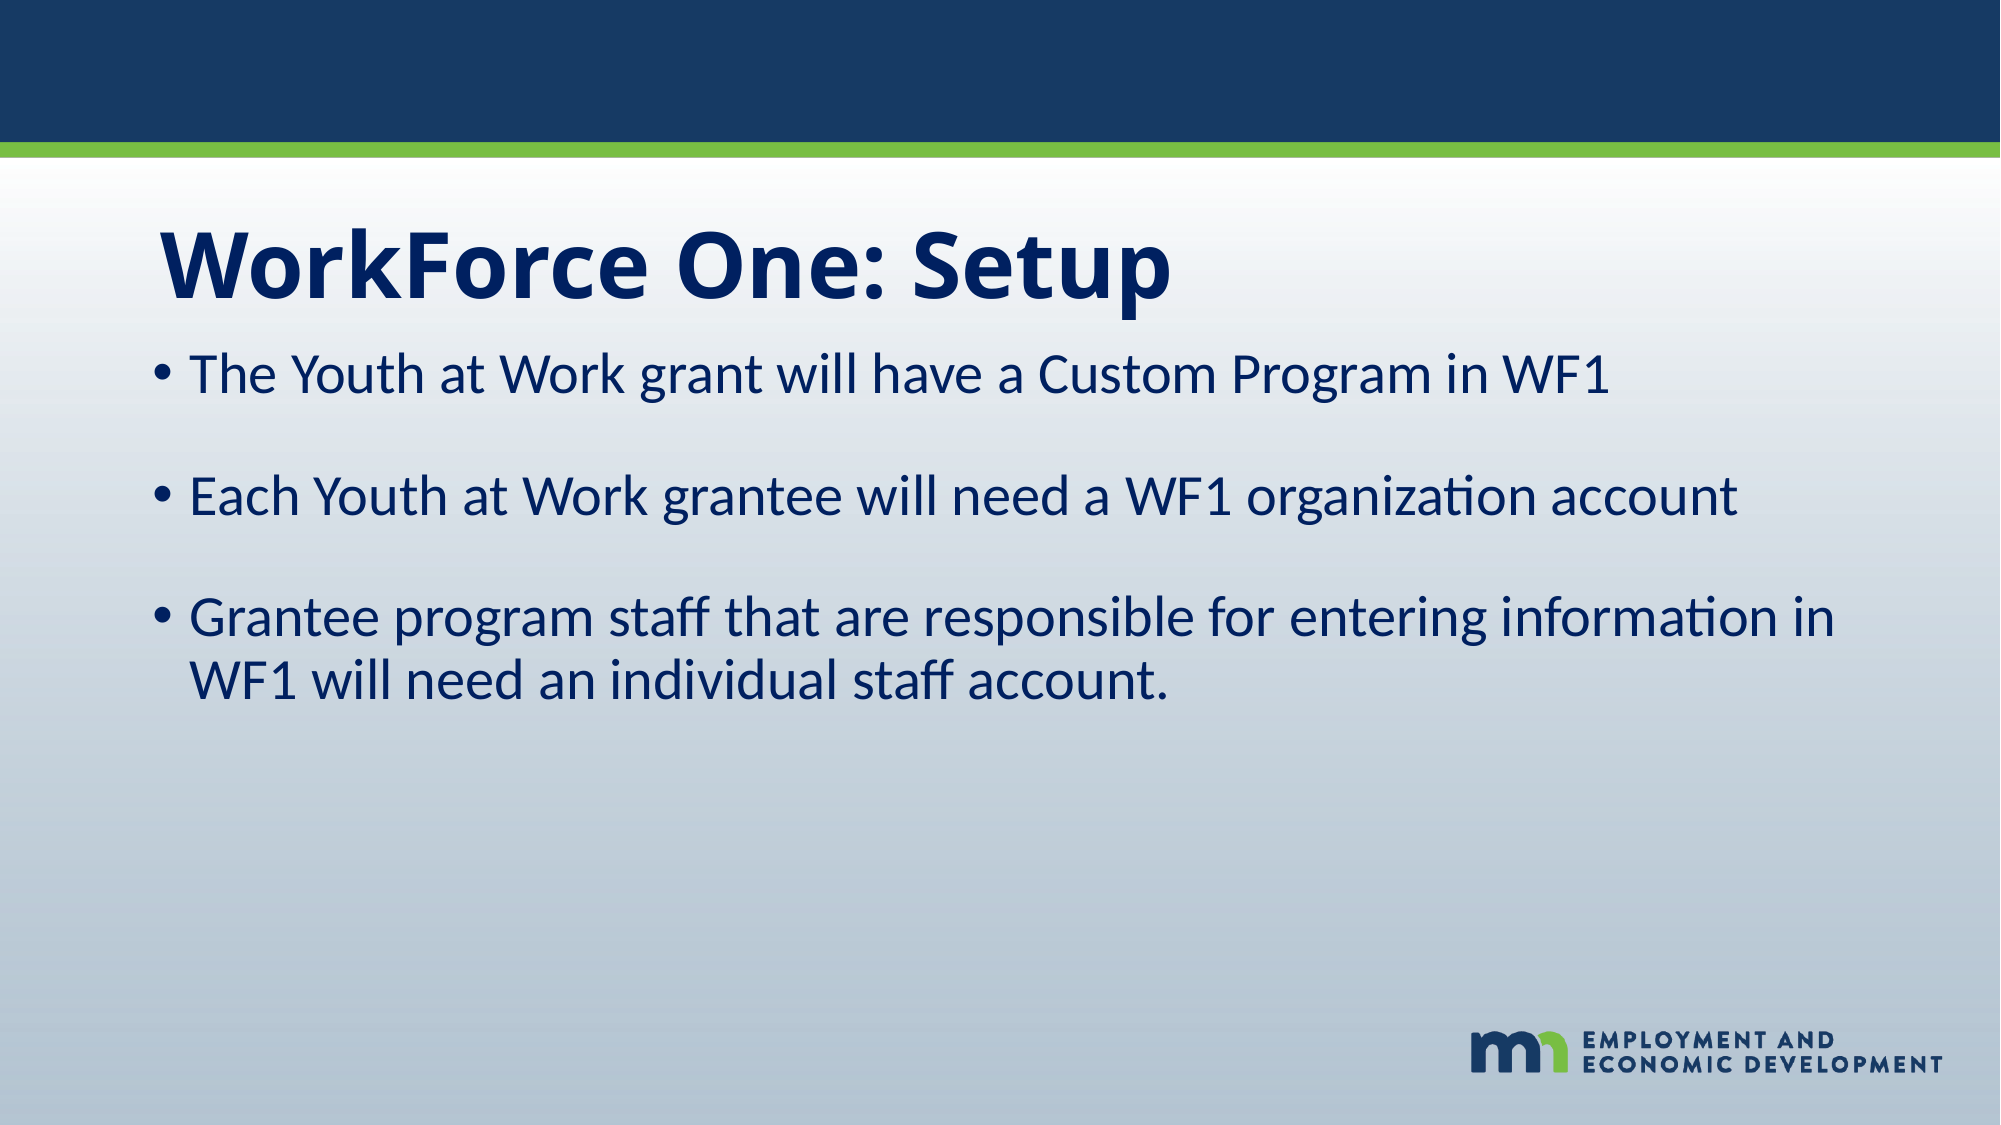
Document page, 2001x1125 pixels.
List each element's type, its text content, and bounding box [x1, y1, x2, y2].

title WorkForce One: Setup [145, 160, 1871, 378]
picture [0, 0, 2000, 1125]
list The Youth at Work grant will have a Custom Program in WF1 Each Youth at Work grantee will need a WF1 organization account Grantee program staff that are responsible for entering information in WF1 will need an individual staff account. [137, 336, 1863, 1050]
